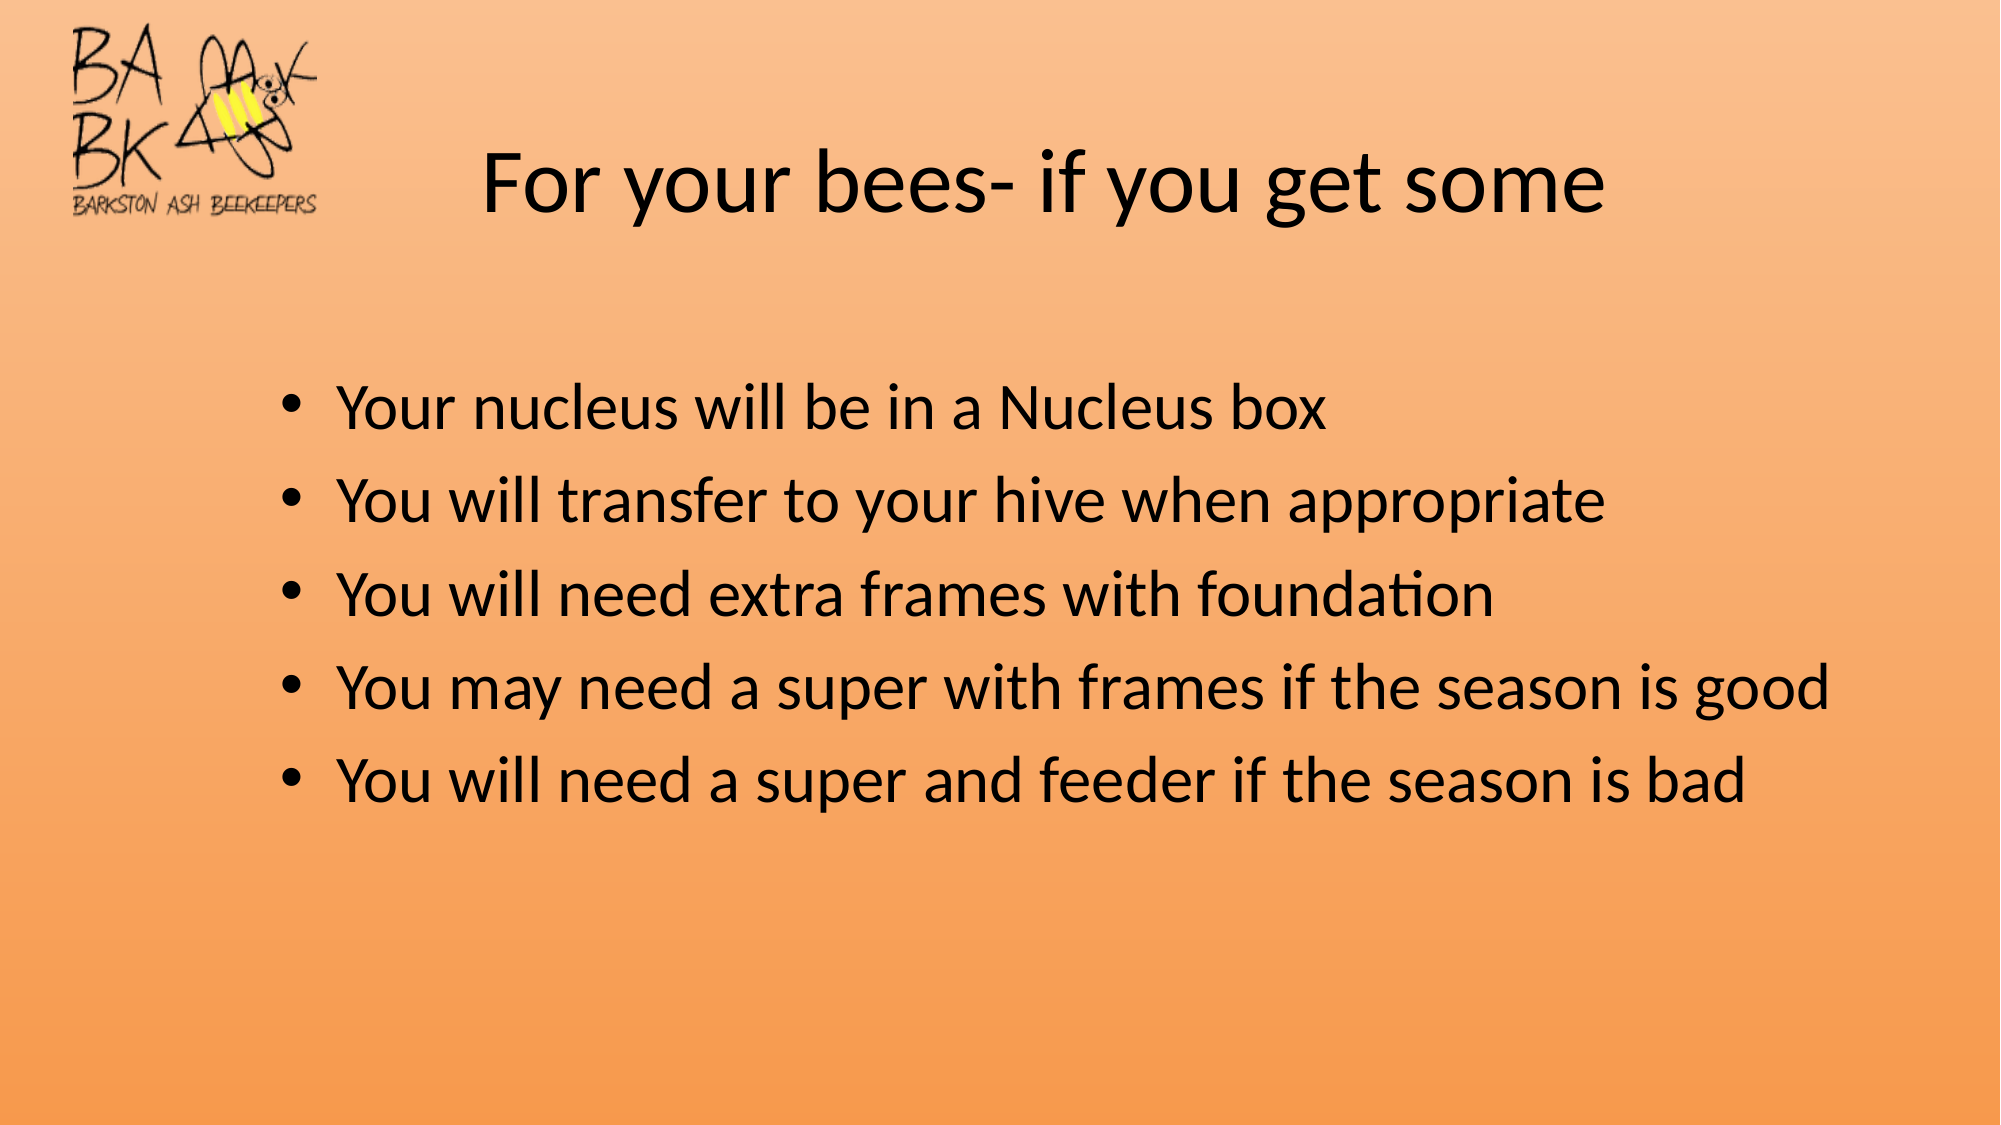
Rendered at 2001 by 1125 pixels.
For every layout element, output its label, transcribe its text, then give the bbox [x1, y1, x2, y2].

title For your bees- if you get some [329, 82, 1762, 270]
picture [73, 22, 317, 232]
list Your nucleus will be in a Nucleus box You will transfer to your hive when appropriate You will need extra frames with foundation You may need a super with frames if the season is good You will need a super and feeder if the season is bad [264, 354, 1878, 855]
